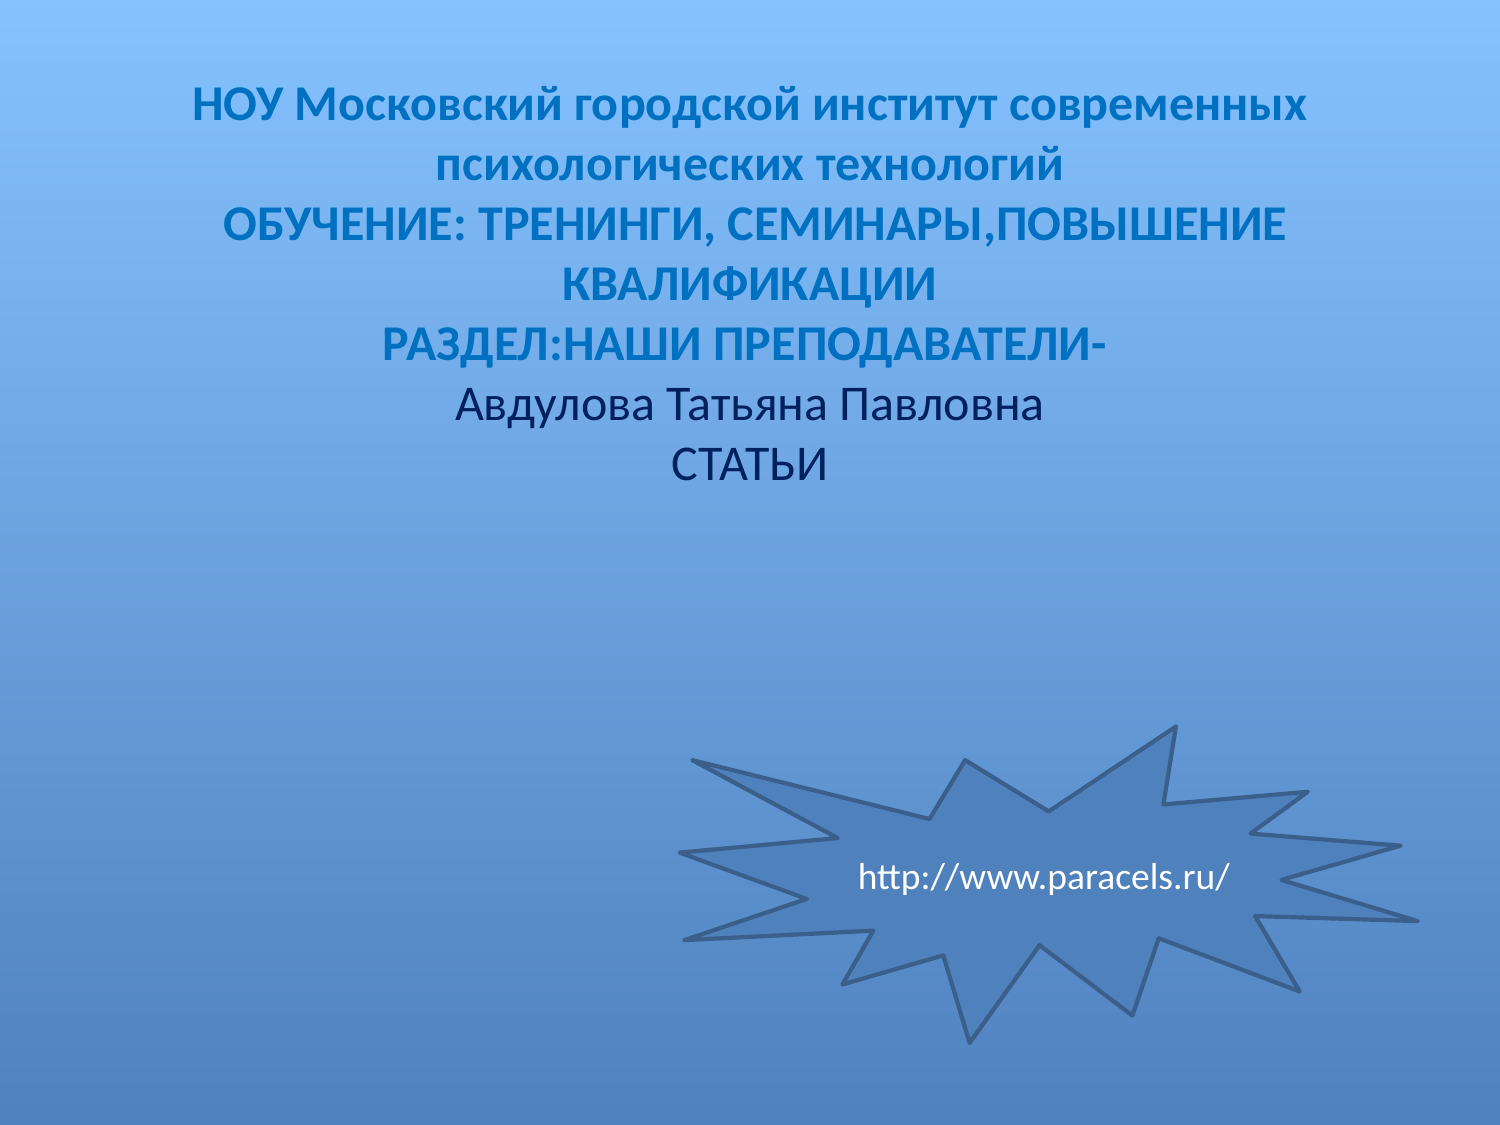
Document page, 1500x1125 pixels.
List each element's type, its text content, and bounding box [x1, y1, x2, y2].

title НОУ Московский городской институт современных психологических технологий ОБУЧЕНИЕ: ТРЕНИНГИ, СЕМИНАРЫ,ПОВЫШЕНИЕ КВАЛИФИКАЦИИ РАЗДЕЛ:НАШИ ПРЕПОДАВАТЕЛИ- Авдулова Татьяна Павловна СТАТЬИ [75, 45, 1425, 516]
text_box http://www.paracels.ru/ [677, 724, 1420, 1045]
